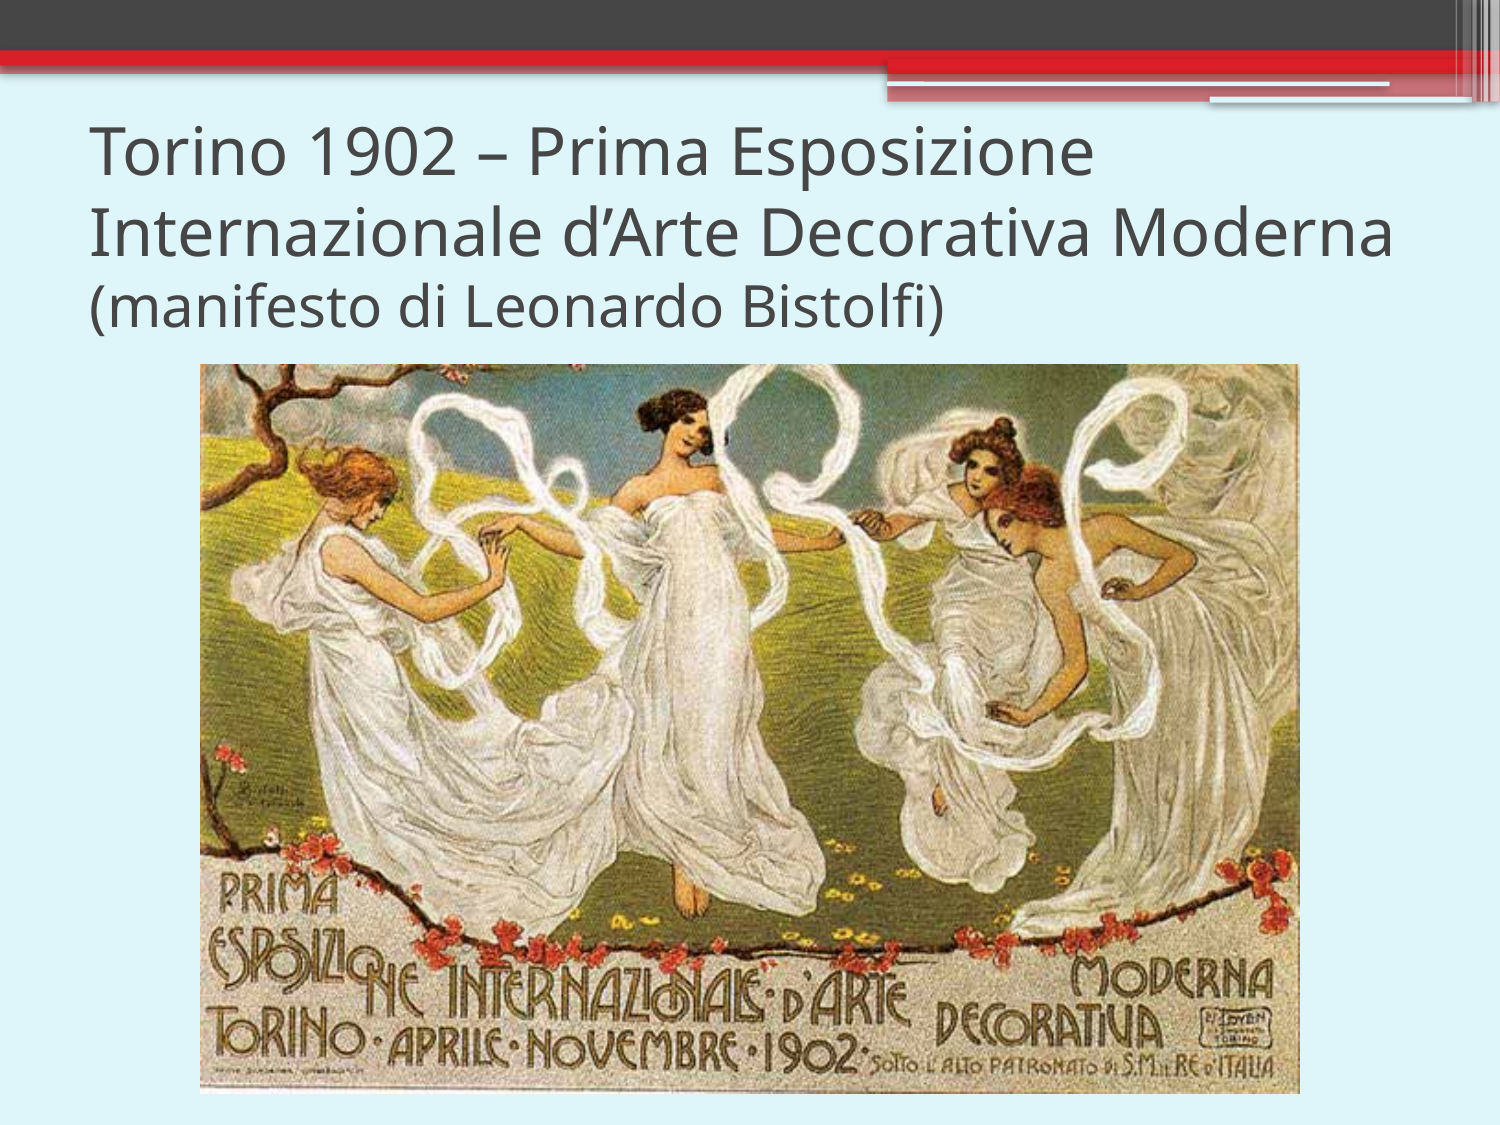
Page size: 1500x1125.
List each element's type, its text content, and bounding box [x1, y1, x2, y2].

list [200, 363, 1300, 1095]
title Torino 1902 – Prima Esposizione Internazionale d’Arte Decorativa Moderna (manifesto di Leonardo Bistolfi) [75, 101, 1459, 374]
